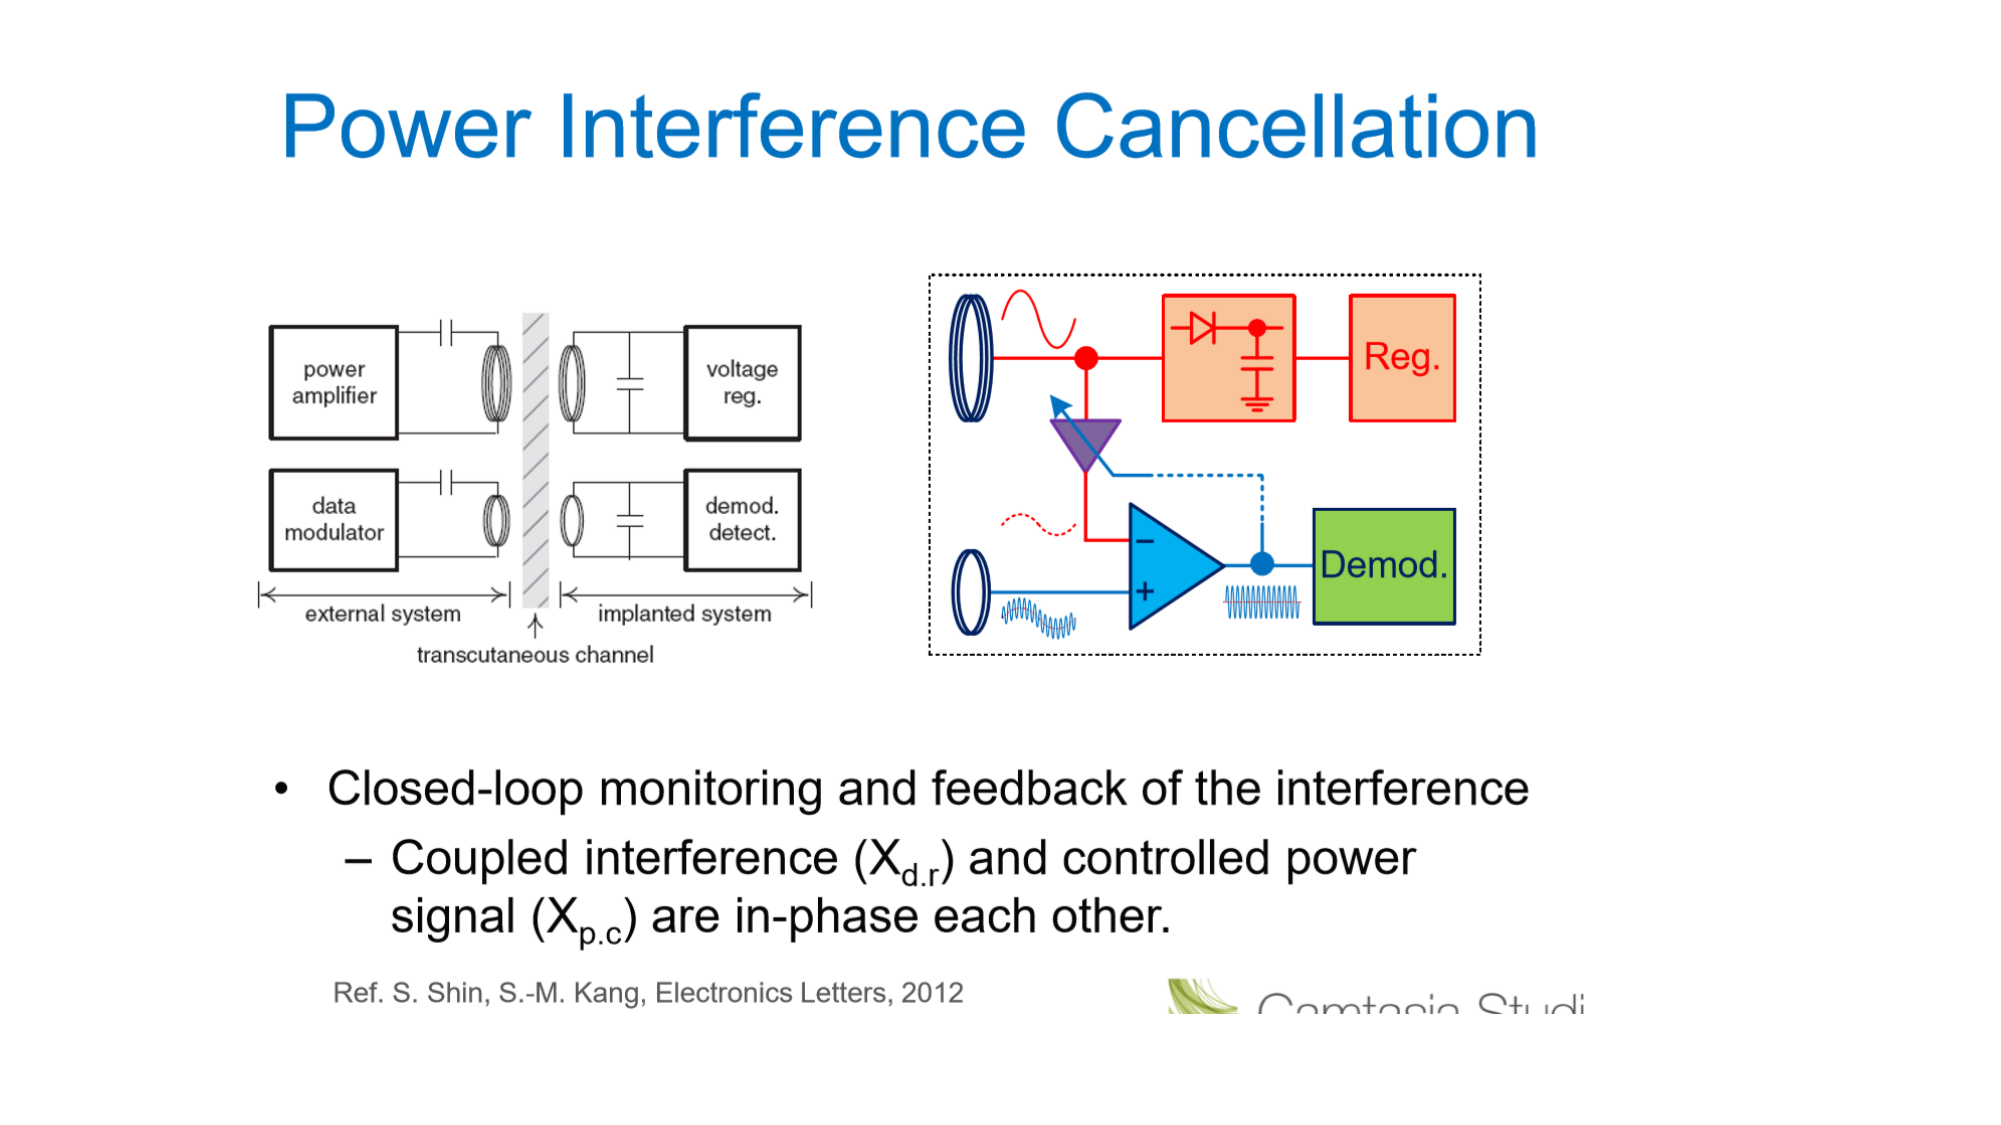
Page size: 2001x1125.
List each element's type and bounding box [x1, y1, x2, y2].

list [240, 16, 1586, 1014]
